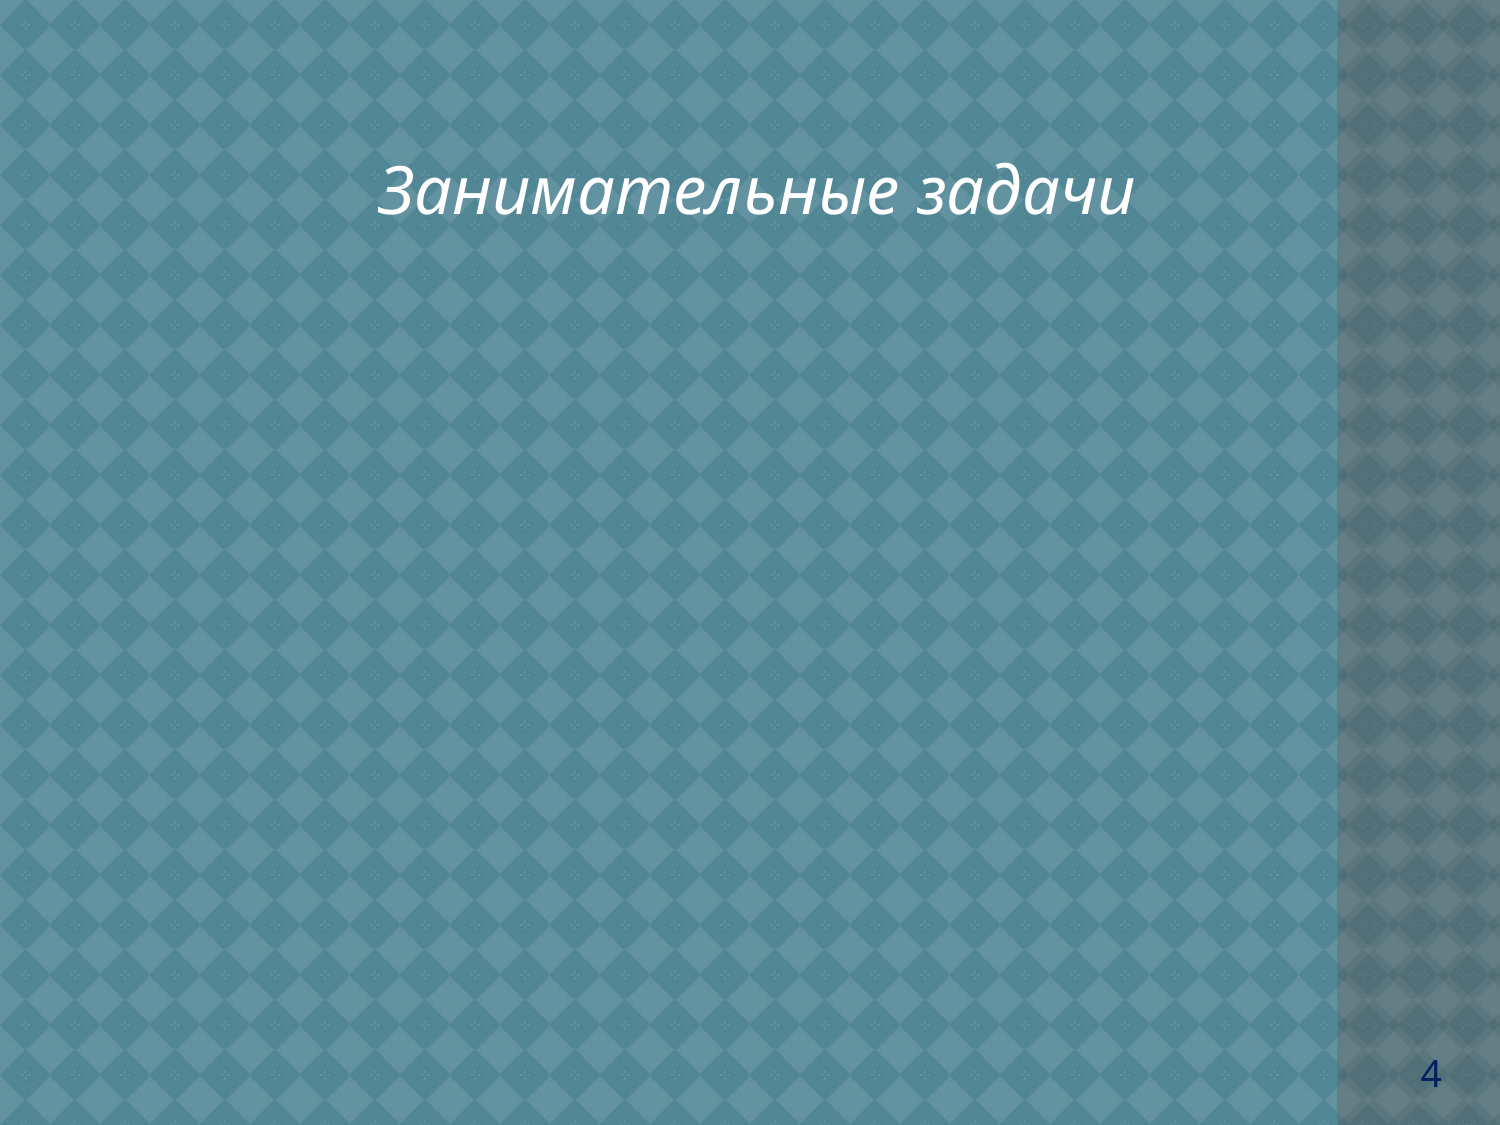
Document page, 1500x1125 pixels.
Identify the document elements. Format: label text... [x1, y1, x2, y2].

text_box Занимательные задачи [363, 140, 1311, 236]
text_box 4 [1405, 1042, 1457, 1103]
